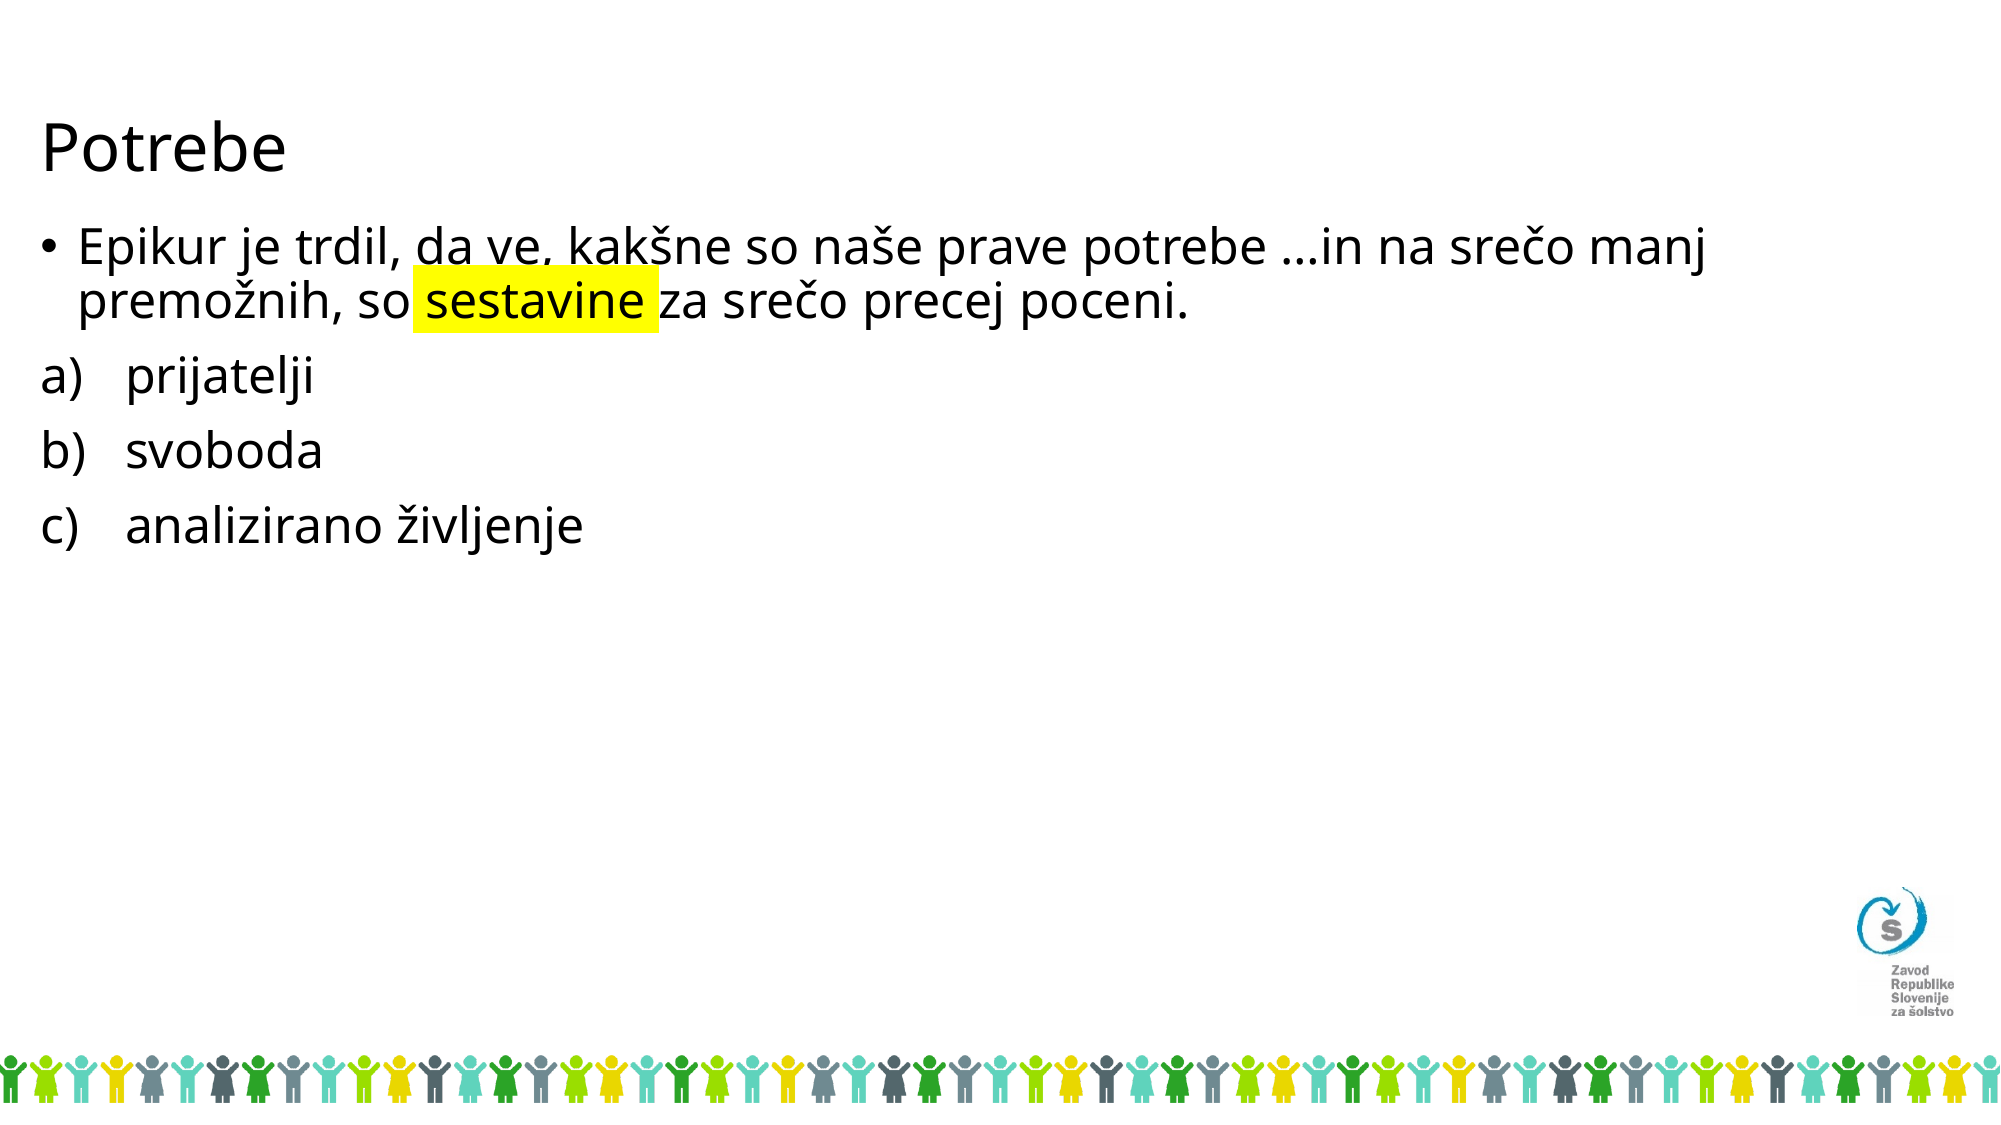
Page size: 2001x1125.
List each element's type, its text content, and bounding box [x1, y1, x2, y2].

picture [1336, 1055, 2000, 1103]
title Potrebe [25, 24, 1975, 194]
picture [0, 1055, 663, 1103]
list Epikur je trdil, da ve, kakšne so naše prave potrebe …in na srečo manj premožnih, so sestavine za srečo precej poceni. prijatelji svoboda analizirano življenje [25, 214, 1975, 1038]
picture [665, 1055, 1335, 1103]
